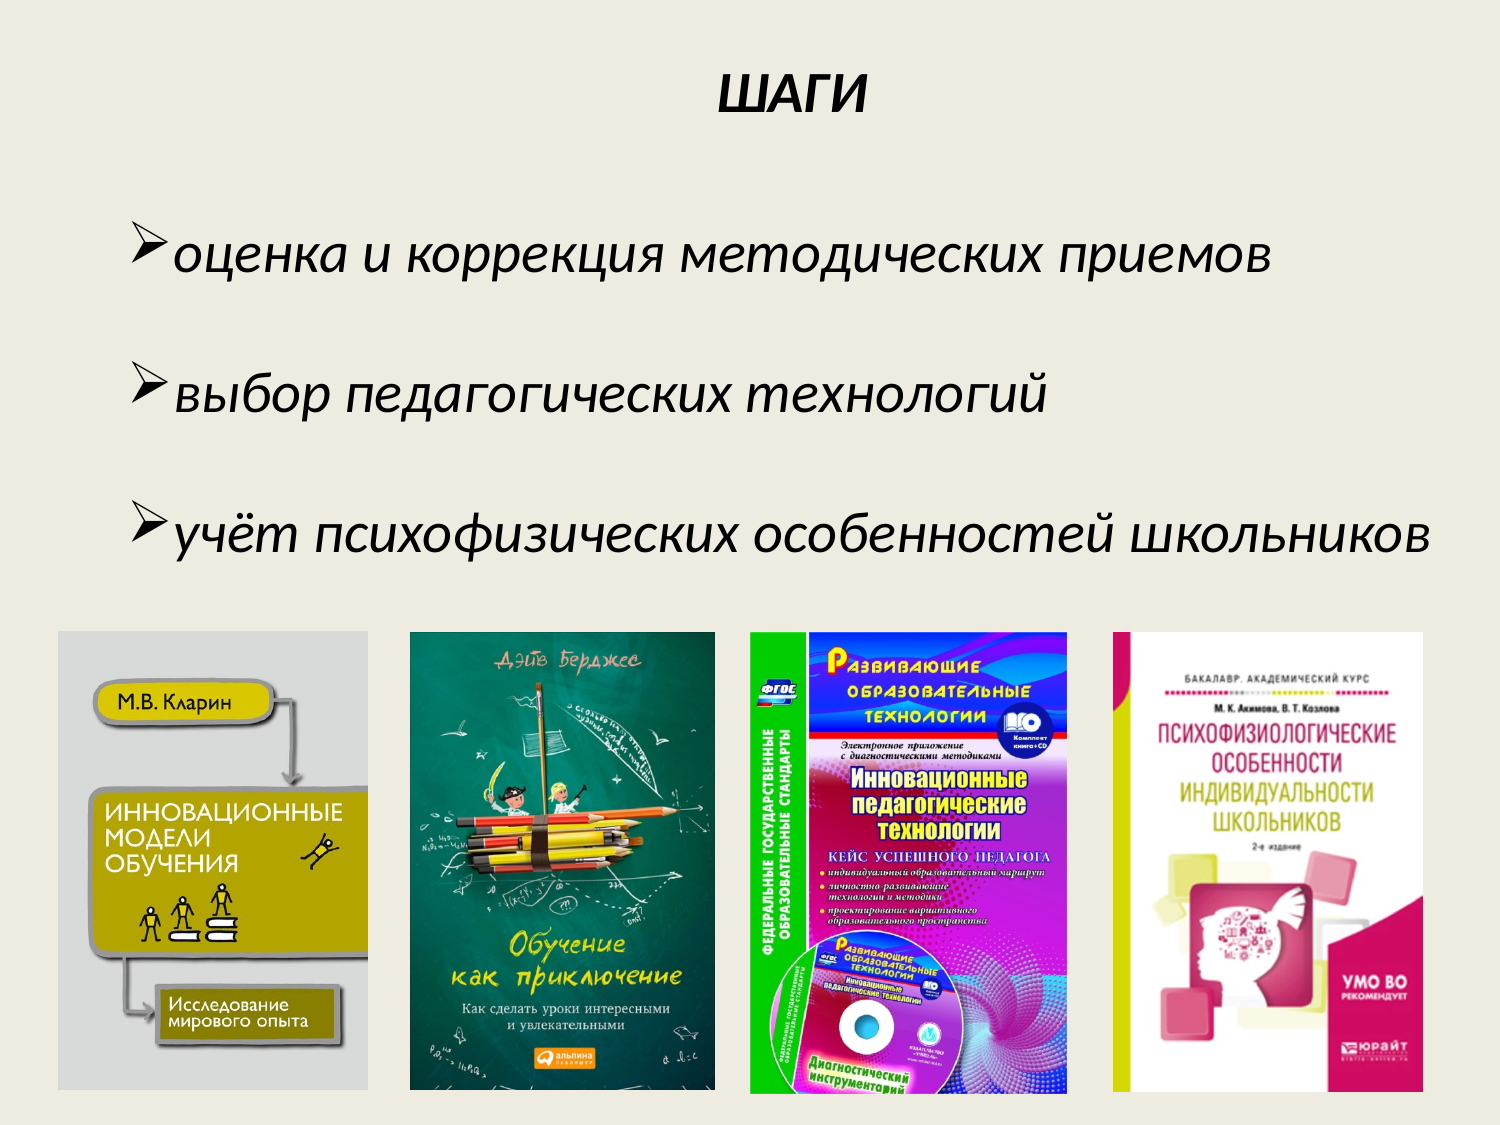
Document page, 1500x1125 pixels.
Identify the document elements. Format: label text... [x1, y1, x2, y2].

picture [1112, 632, 1424, 1092]
picture [58, 631, 369, 1091]
picture [749, 632, 1067, 1094]
text_box ШАГИ оценка и коррекция методических приемов выбор педагогических технологий учёт психофизических особенностей школьников [112, 46, 1472, 782]
picture [409, 632, 716, 1091]
